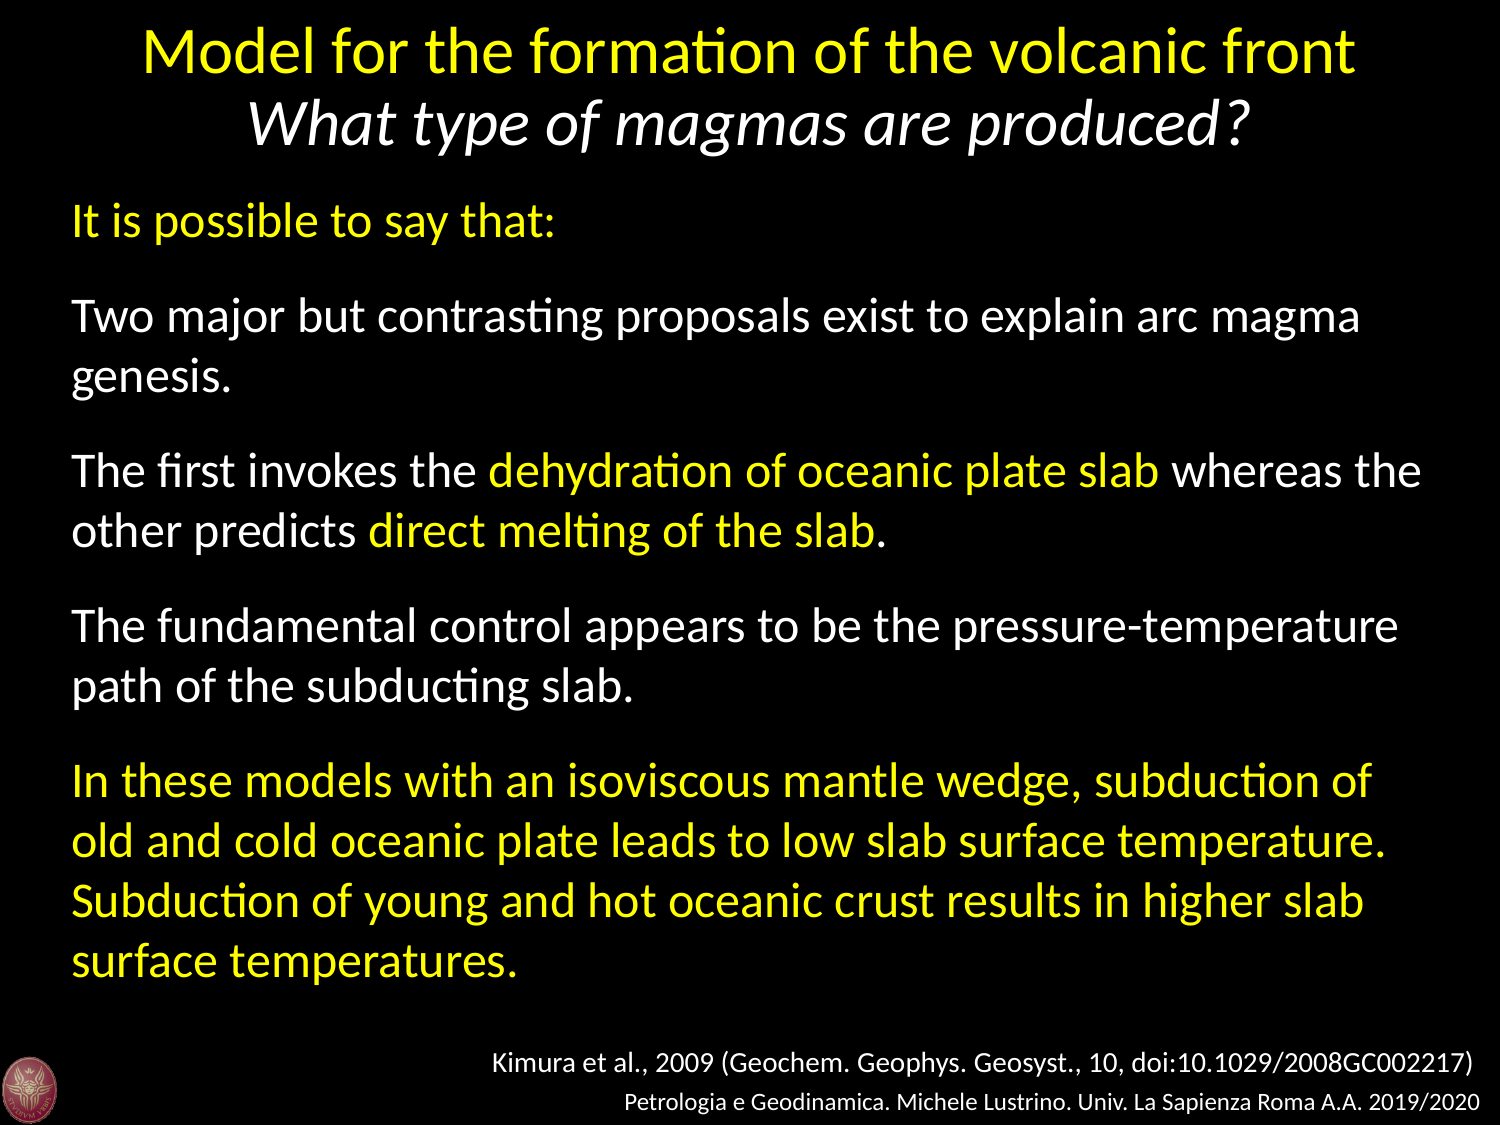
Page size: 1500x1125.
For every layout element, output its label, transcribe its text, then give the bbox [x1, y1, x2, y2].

text_box It is possible to say that: Two major but contrasting proposals exist to explain arc magma genesis. The first invokes the dehydration of oceanic plate slab whereas the other predicts direct melting of the slab. The fundamental control appears to be the pressure-temperature path of the subducting slab. In these models with an isoviscous mantle wedge, subduction of old and cold oceanic plate leads to low slab surface temperature. Subduction of young and hot oceanic crust results in higher slab surface temperatures. [56, 180, 1444, 995]
text_box Model for the formation of the volcanic front [0, 0, 1500, 71]
text_box What type of magmas are produced? [0, 71, 1500, 167]
picture [0, 1055, 60, 1125]
text_box Kimura et al., 2009 (Geochem. Geophys. Geosyst., 10, doi:10.1029/2008GC002217) [455, 1035, 1490, 1086]
